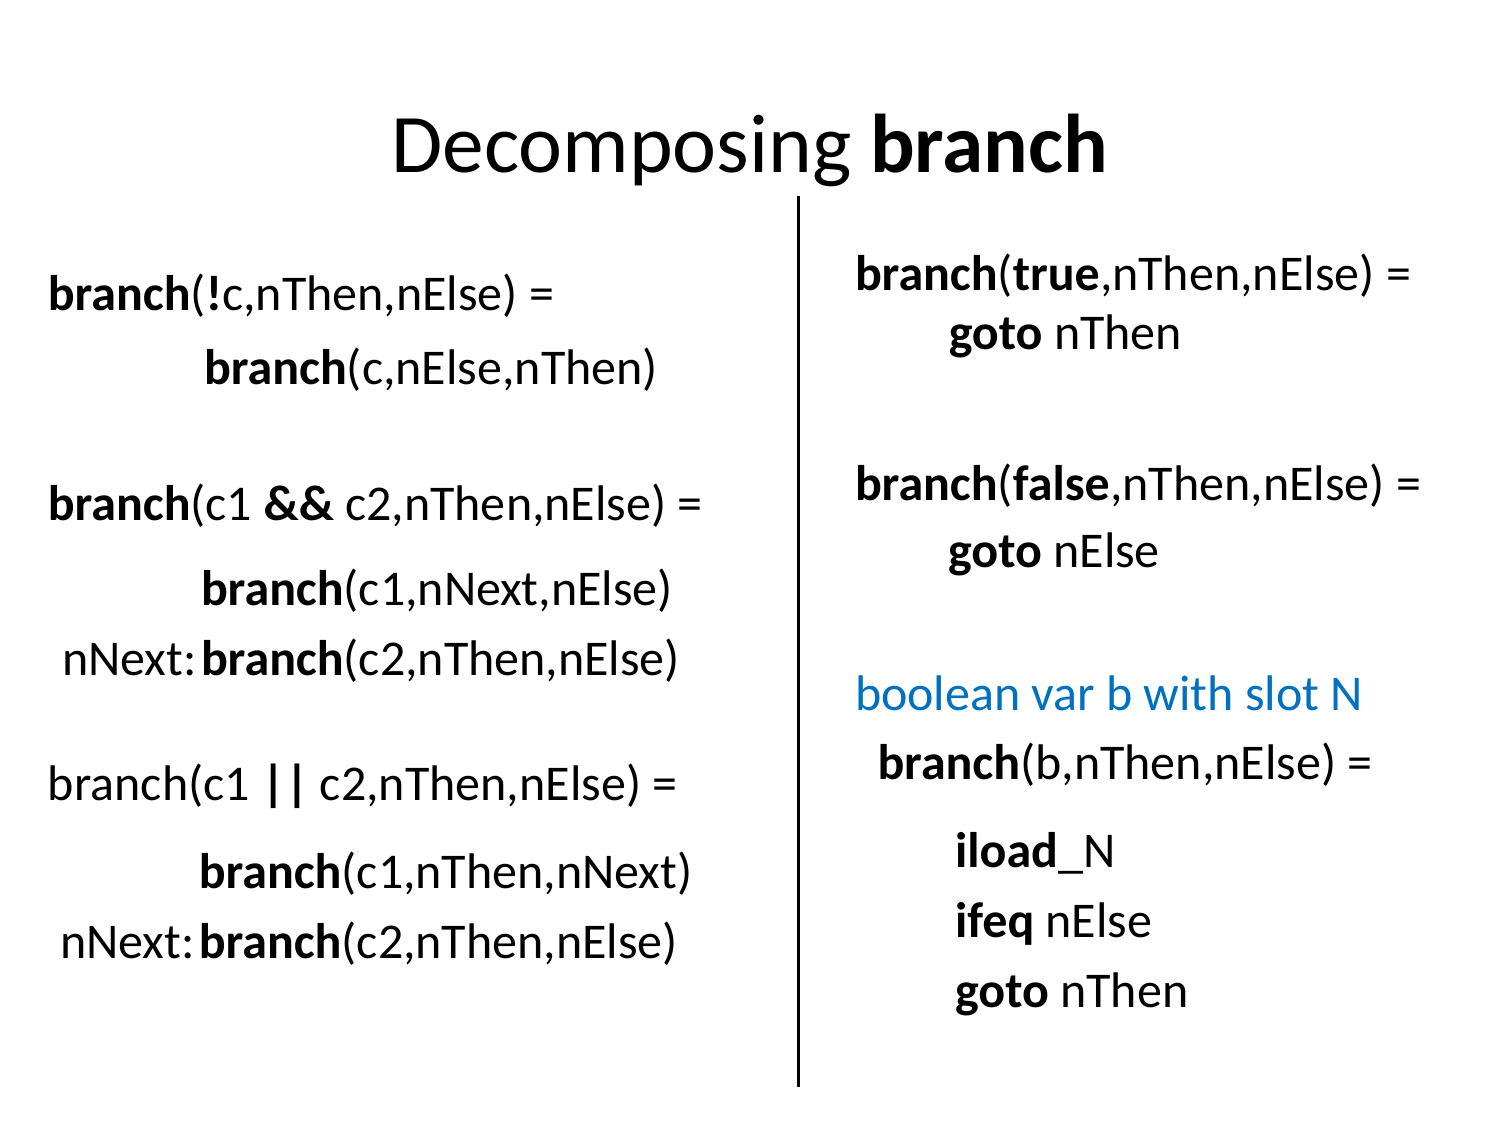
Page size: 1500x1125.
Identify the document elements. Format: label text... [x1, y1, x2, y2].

title Decomposing branch [74, 44, 1426, 233]
text_box branch(c1,nThen,nNext) nNext: branch(c2,nThen,nElse) [34, 831, 785, 976]
text_box goto nElse [922, 510, 1176, 586]
text_box goto nThen [922, 291, 1198, 367]
text_box iload_N ifeq nElse goto nThen [940, 810, 1442, 1026]
list branch(!c,nThen,nElse) = branch(c1 && c2,nThen,nElse) = branch(c1 || c2,nThen,nElse) = [32, 252, 789, 1006]
text_box branch(c1,nNext,nElse) nNext: branch(c2,nThen,nElse) [36, 548, 787, 693]
list branch(true,nThen,nElse) = branch(false,nThen,nElse) = boolean var b with slot N branch(b,nThen,nElse) = [839, 232, 1486, 976]
text_box branch(c,nElse,nThen) [178, 327, 674, 403]
